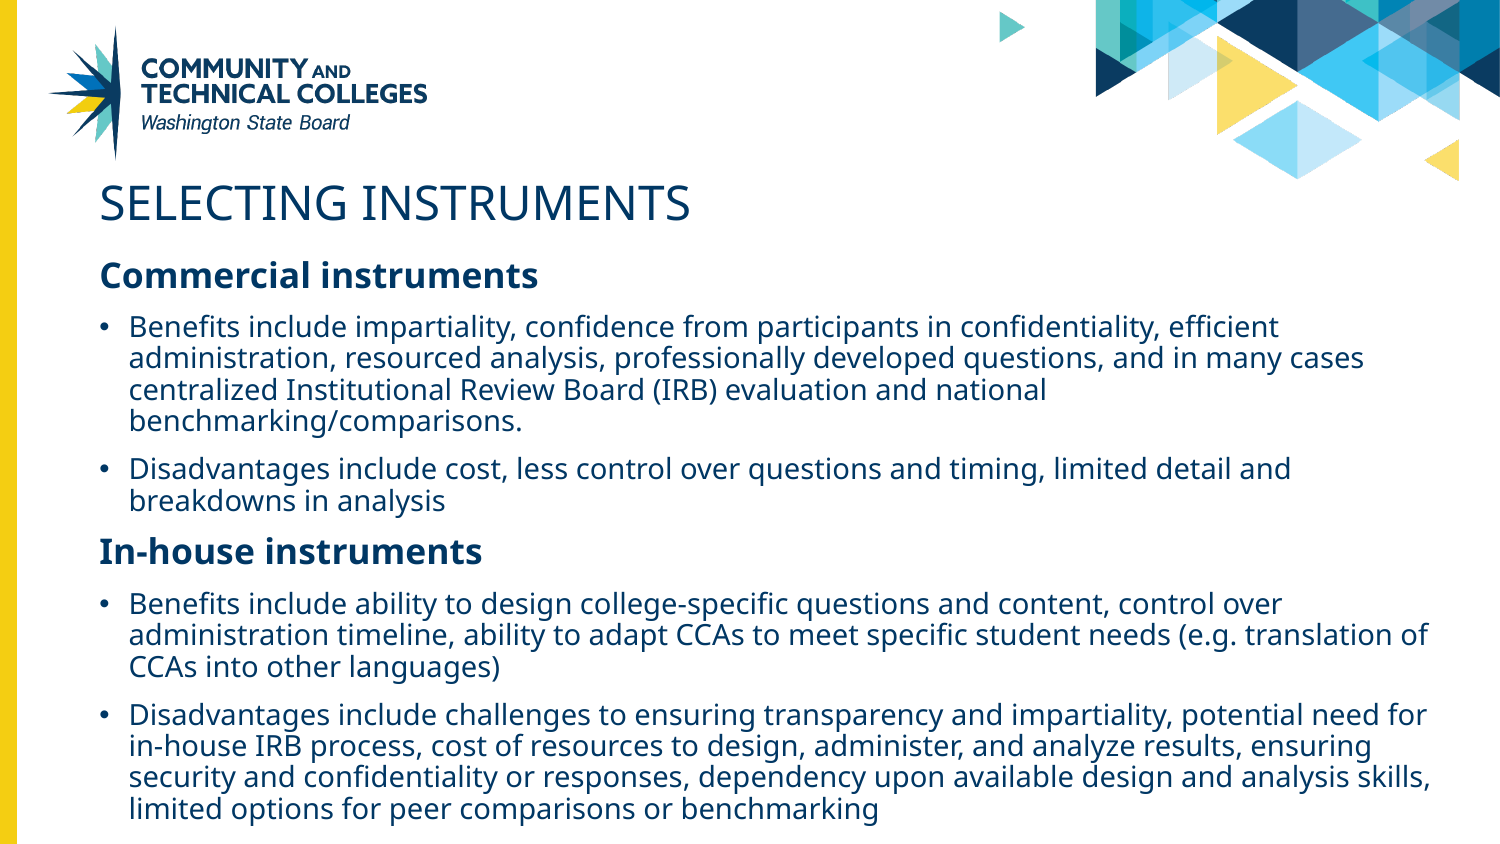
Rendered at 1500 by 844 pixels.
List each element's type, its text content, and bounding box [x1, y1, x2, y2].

title SELECTING INSTRUMENTS [88, 173, 1456, 251]
picture [999, 0, 1500, 181]
list Commercial instruments Benefits include impartiality, confidence from participants in confidentiality, efficient administration, resourced analysis, professionally developed questions, and in many cases centralized Institutional Review Board (IRB) evaluation and national benchmarking/comparisons. Disadvantages include cost, less control over questions and timing, limited detail and breakdowns in analysis In-house instruments Benefits include ability to design college-specific questions and content, control over administration timeline, ability to adapt CCAs to meet specific student needs (e.g. translation of CCAs into other languages) Disadvantages include challenges to ensuring transparency and impartiality, potential need for in-house IRB process, cost of resources to design, administer, and analyze results, ensuring security and confidentiality or responses, dependency upon available design and analysis skills, limited options for peer comparisons or benchmarking [88, 251, 1456, 781]
picture [48, 25, 427, 161]
